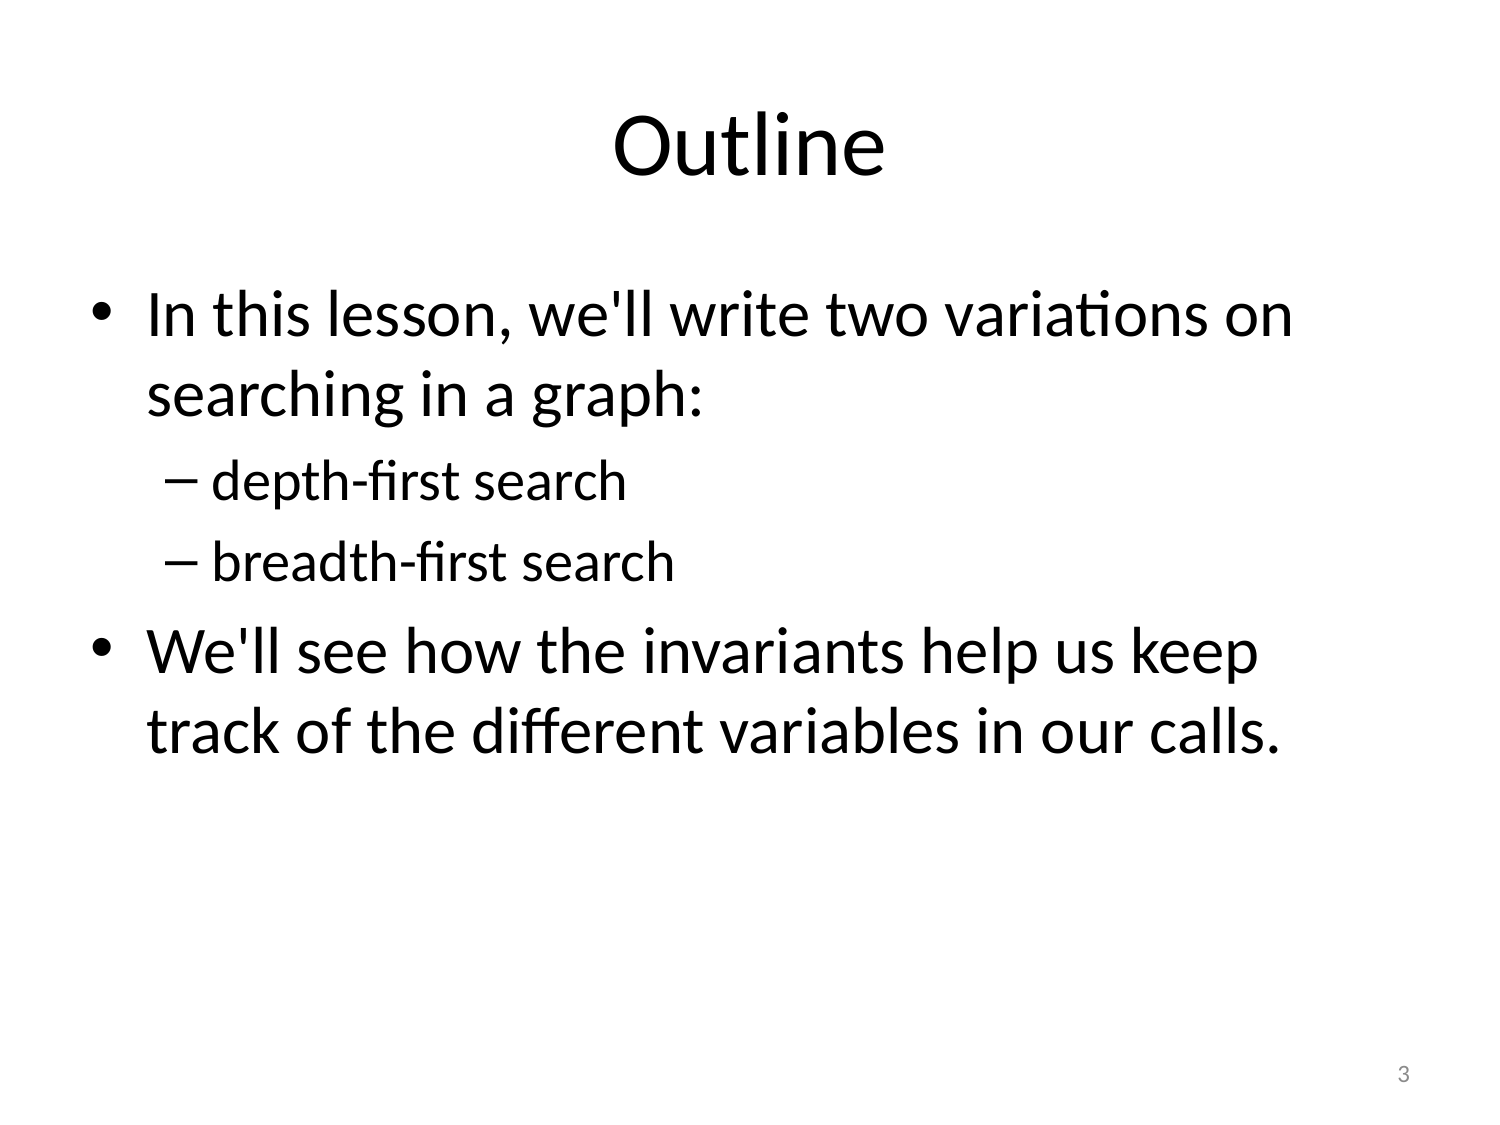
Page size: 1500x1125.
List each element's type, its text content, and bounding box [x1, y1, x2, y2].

slide_number 3 [1074, 1042, 1425, 1103]
list In this lesson, we'll write two variations on searching in a graph: depth-first search breadth-first search We'll see how the invariants help us keep track of the different variables in our calls. [75, 262, 1425, 1005]
title Outline [75, 45, 1425, 233]
